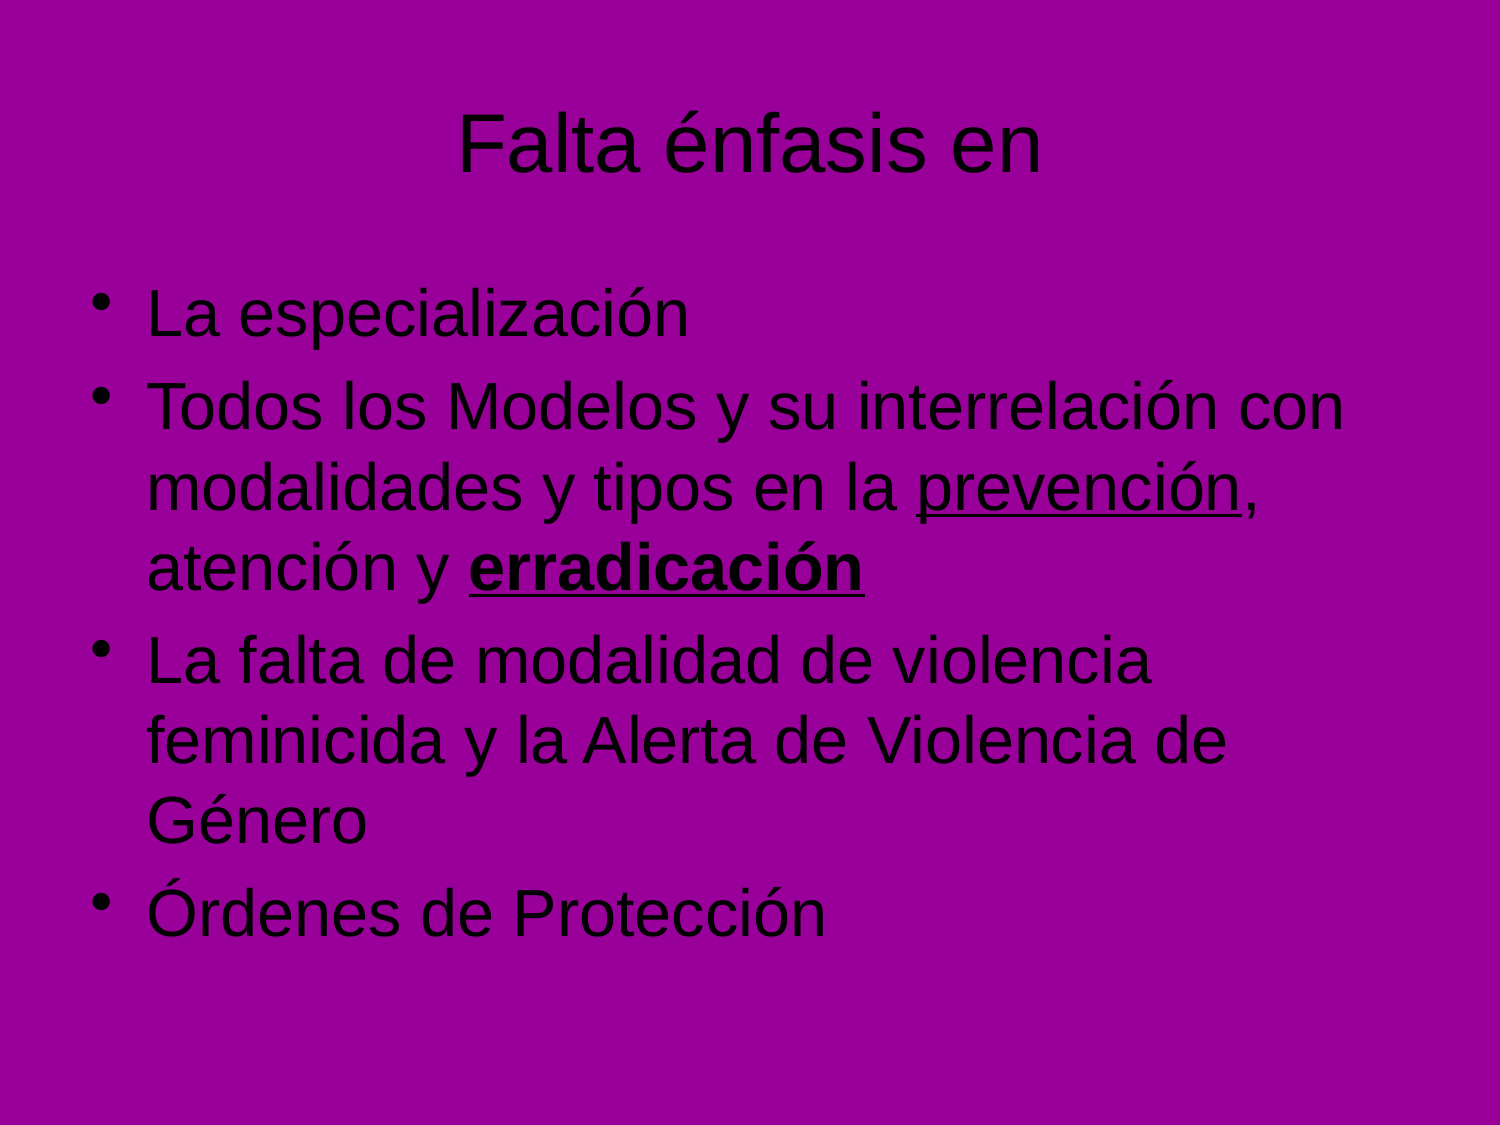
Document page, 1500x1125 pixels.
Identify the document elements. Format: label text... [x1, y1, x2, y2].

list La especialización Todos los Modelos y su interrelación con modalidades y tipos en la prevención, atención y erradicación La falta de modalidad de violencia feminicida y la Alerta de Violencia de Género Órdenes de Protección [74, 262, 1426, 1006]
title Falta énfasis en [74, 44, 1426, 233]
